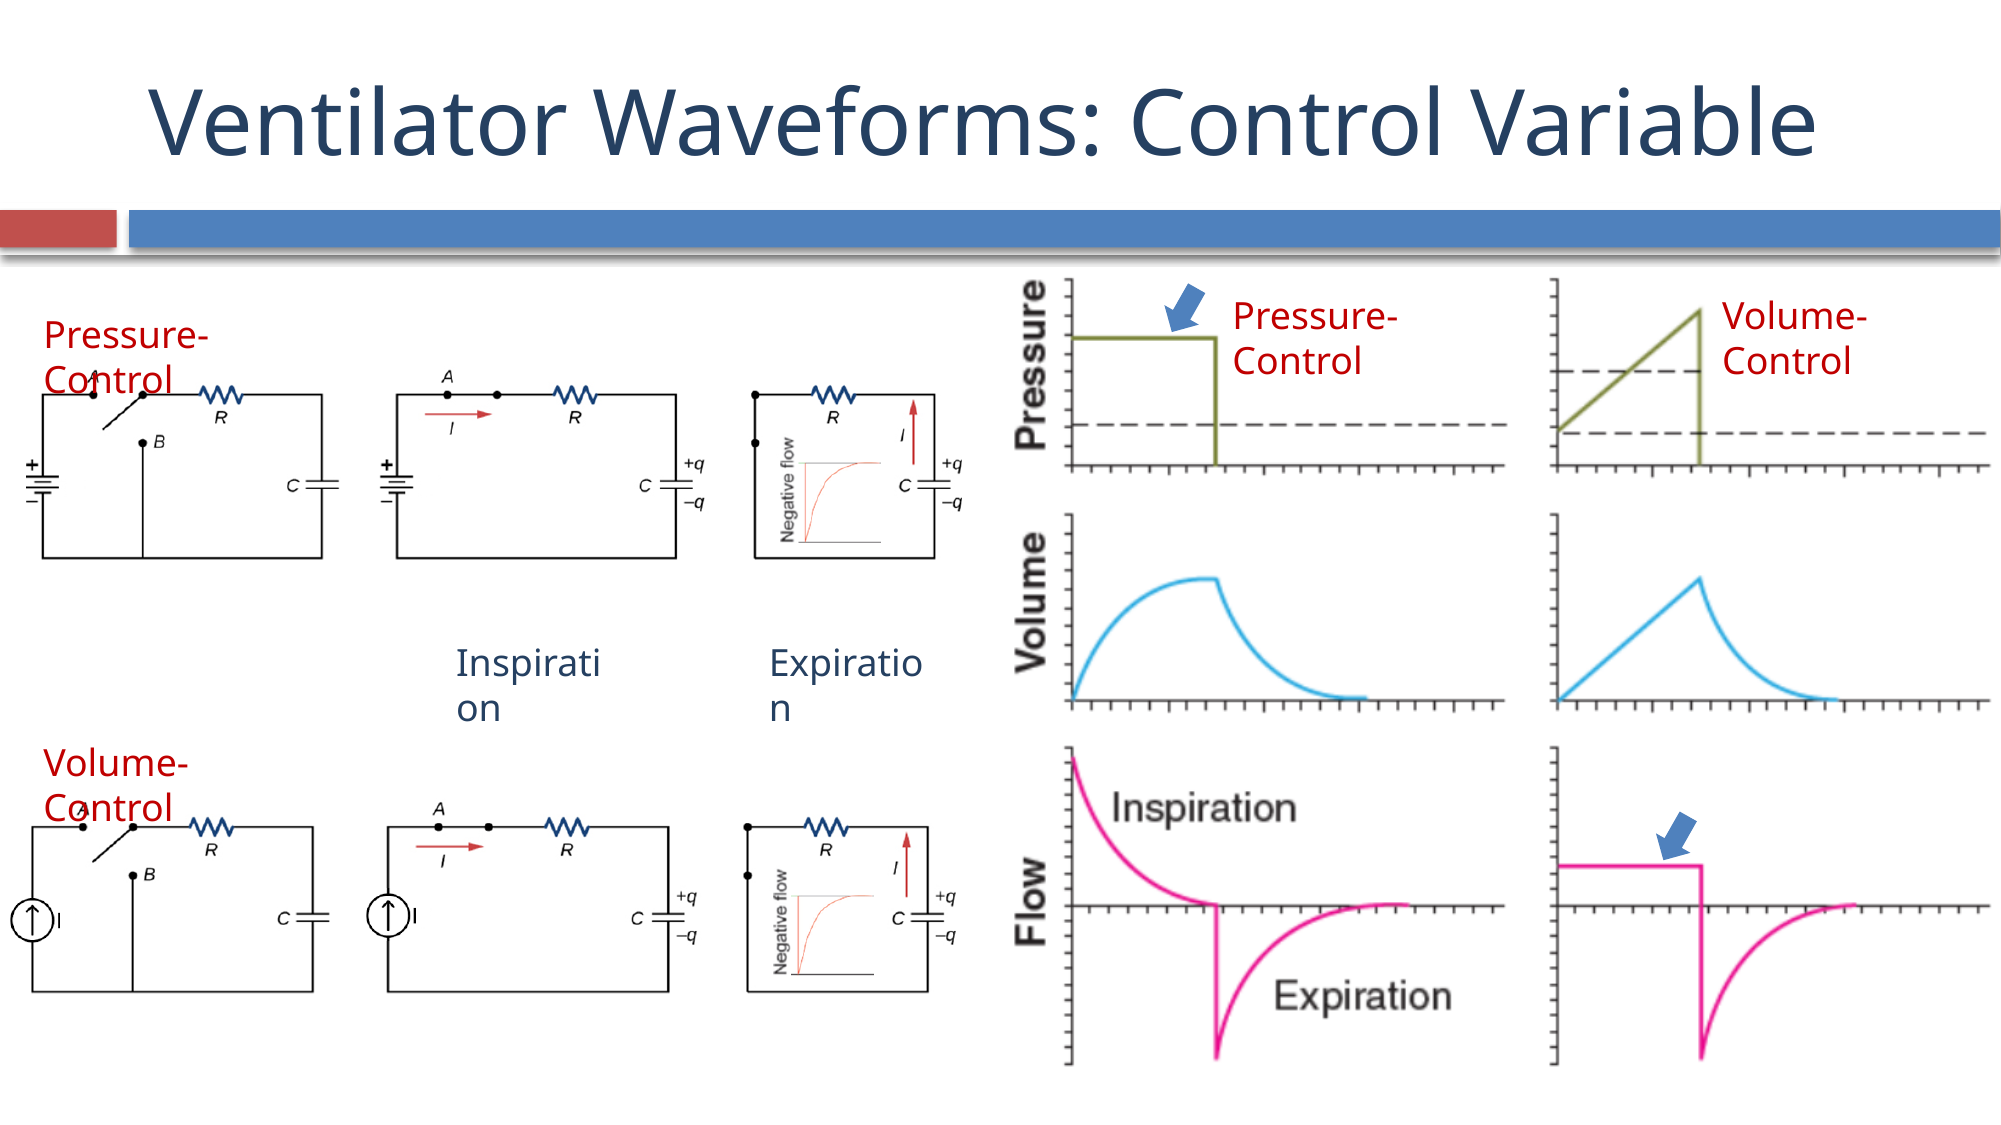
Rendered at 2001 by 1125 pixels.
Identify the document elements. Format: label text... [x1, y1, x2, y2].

text_box Pressure-Control [28, 303, 318, 365]
picture [999, 269, 1996, 1081]
text_box Volume-Control [28, 731, 318, 791]
text_box Inspiration [441, 631, 638, 737]
picture [25, 366, 962, 570]
picture [4, 792, 965, 1005]
title Ventilator Waveforms: Control Variable [133, 37, 1918, 200]
text_box Expiration [753, 631, 951, 737]
